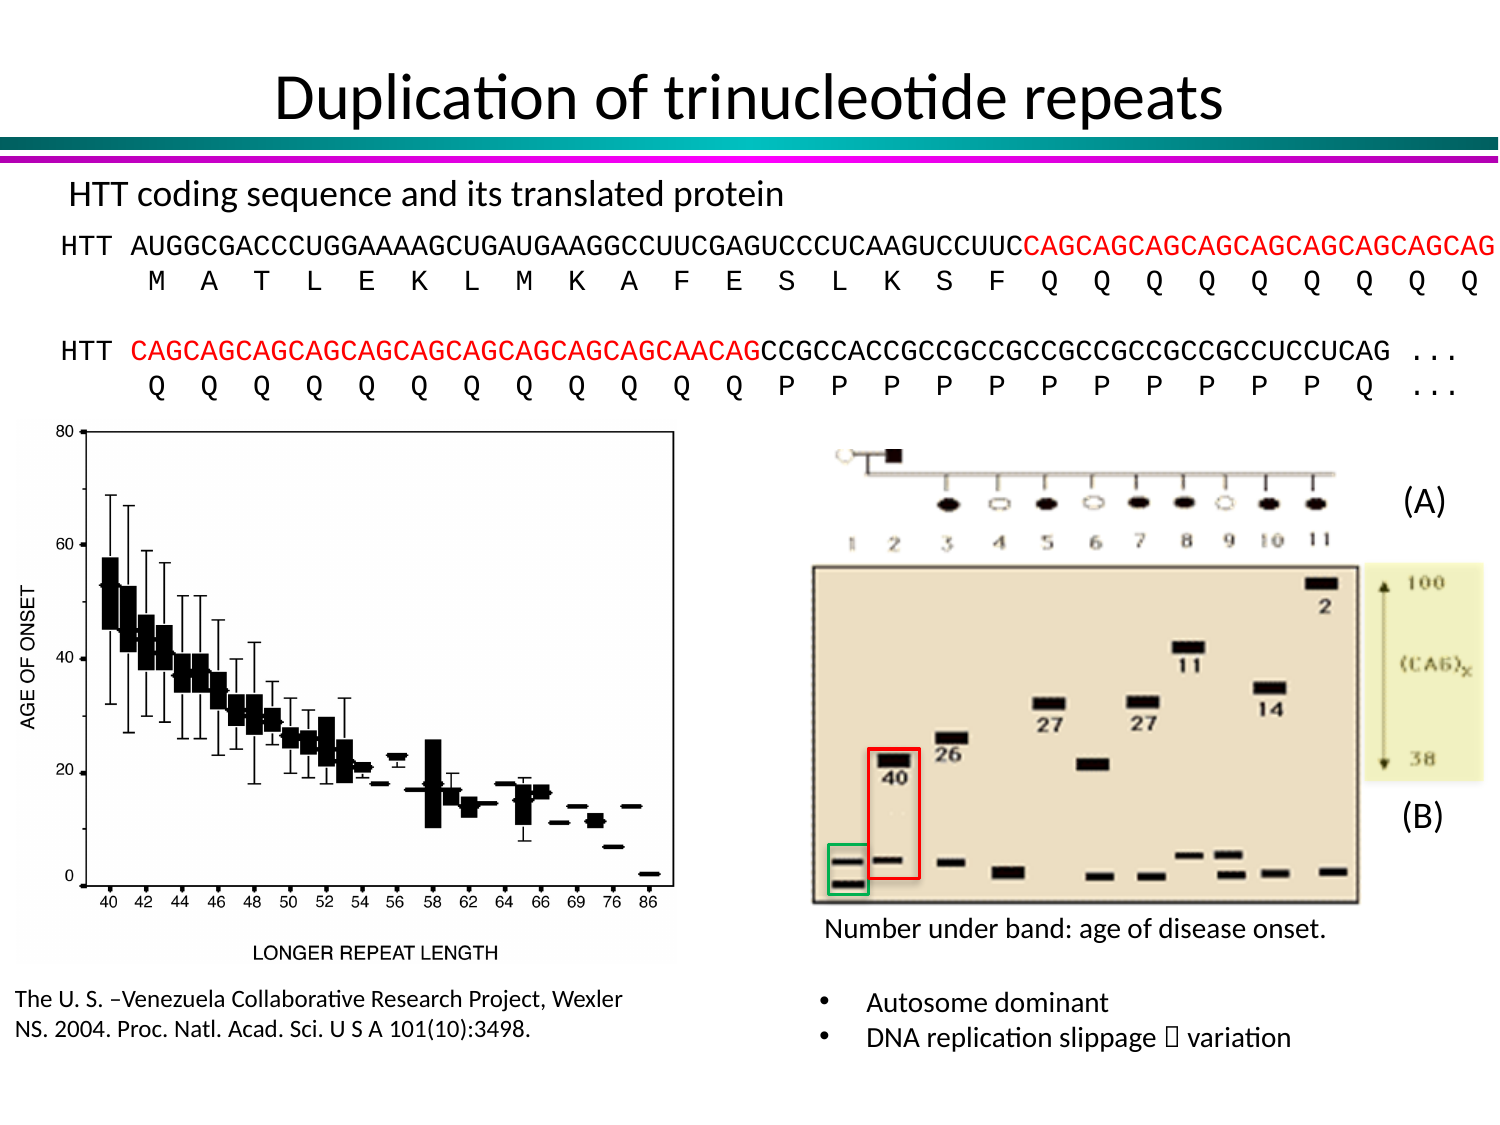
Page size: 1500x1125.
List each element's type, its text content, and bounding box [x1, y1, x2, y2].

text_box HTT AUGGCGACCCUGGAAAAGCUGAUGAAGGCCUUCGAGUCCCUCAAGUCCUUCCAGCAGCAGCAGCAGCAGCAGCAGCAG M A T L E K L M K A F E S L K S F Q Q Q Q Q Q Q Q Q HTT CAGCAGCAGCAGCAGCAGCAGCAGCAGCAGCAACAGCCGCCACCGCCGCCGCCGCCGCCGCCGCCUCCUCAG ... Q Q Q Q Q Q Q Q Q Q Q Q P P P P P P P P P P P Q ... [45, 219, 1500, 409]
picture [16, 419, 677, 964]
text_box HTT coding sequence and its translated protein [45, 161, 801, 221]
text_box Number under band: age of disease onset. [809, 916, 1388, 953]
text_box Autosome dominant DNA replication slippage  variation [804, 975, 1350, 1061]
picture [808, 448, 1484, 909]
text_box The U. S. –Venezuela Collaborative Research Project, Wexler NS. 2004. Proc. Natl. Acad. Sci. U S A 101(10):3498. [0, 975, 661, 1051]
title Duplication of trinucleotide repeats [75, 45, 1425, 142]
